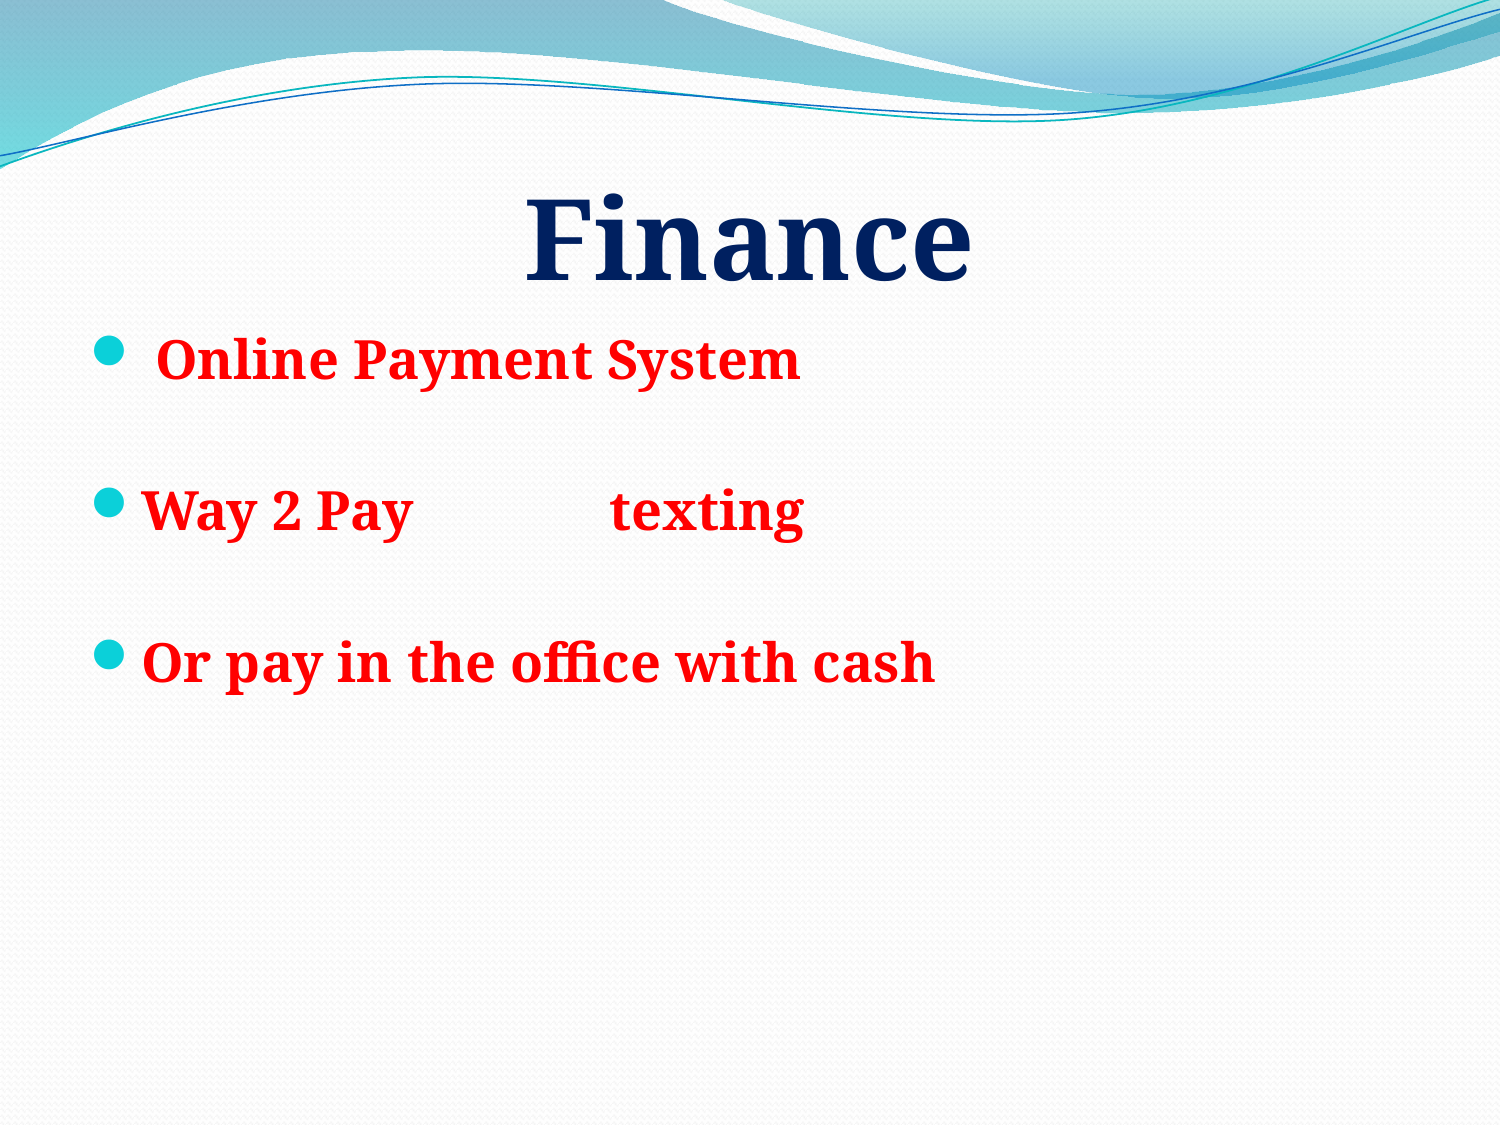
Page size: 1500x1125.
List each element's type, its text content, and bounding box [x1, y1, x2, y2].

title Finance [75, 115, 1425, 303]
list Online Payment System Way 2 Pay texting Or pay in the office with cash [75, 317, 1425, 1038]
